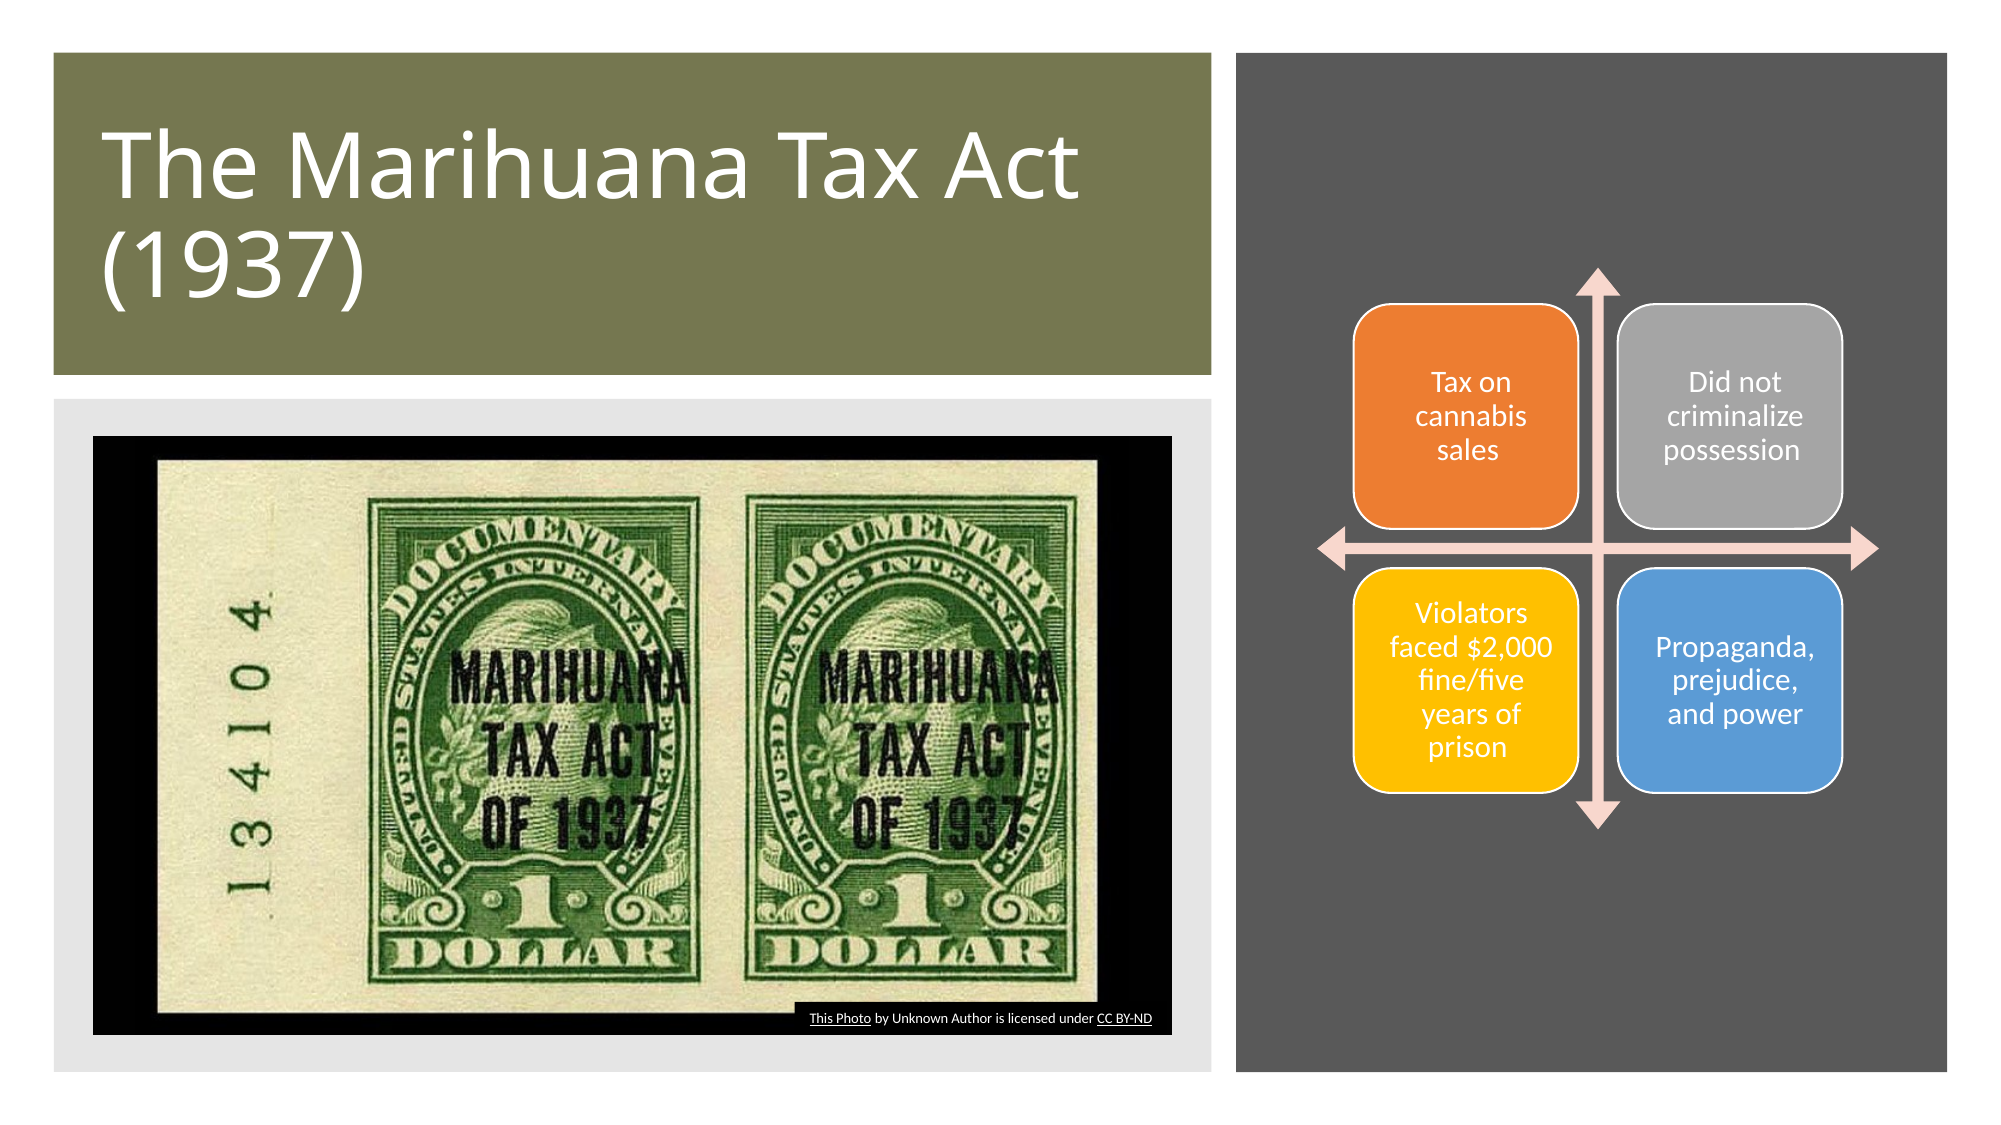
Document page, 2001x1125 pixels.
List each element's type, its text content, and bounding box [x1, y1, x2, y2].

text_box [53, 398, 1212, 1073]
text_box [1235, 52, 1948, 1073]
picture [93, 436, 1172, 1035]
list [1317, 150, 1879, 947]
text_box [53, 52, 1212, 376]
title The Marihuana Tax Act (1937) [85, 84, 1168, 352]
